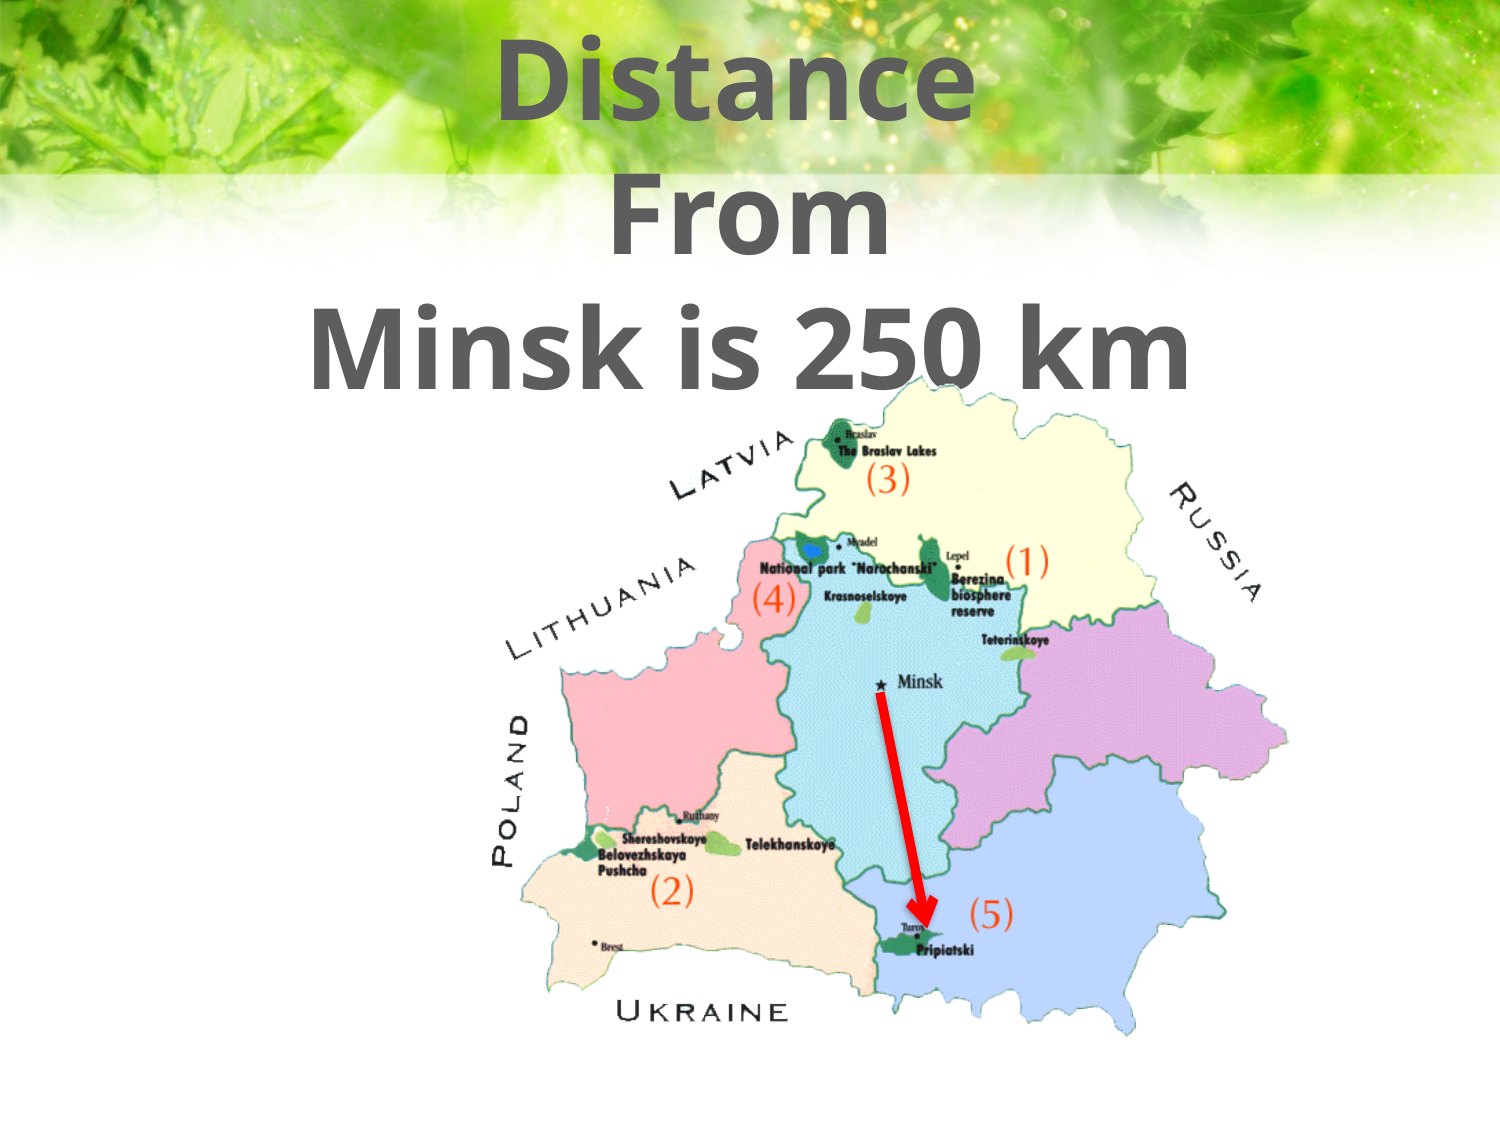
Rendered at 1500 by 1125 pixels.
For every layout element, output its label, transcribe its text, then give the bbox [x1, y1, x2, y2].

picture [0, 372, 1500, 1125]
text_box Distance From Minsk is 250 km [0, 0, 1500, 420]
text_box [785, 786, 1022, 835]
